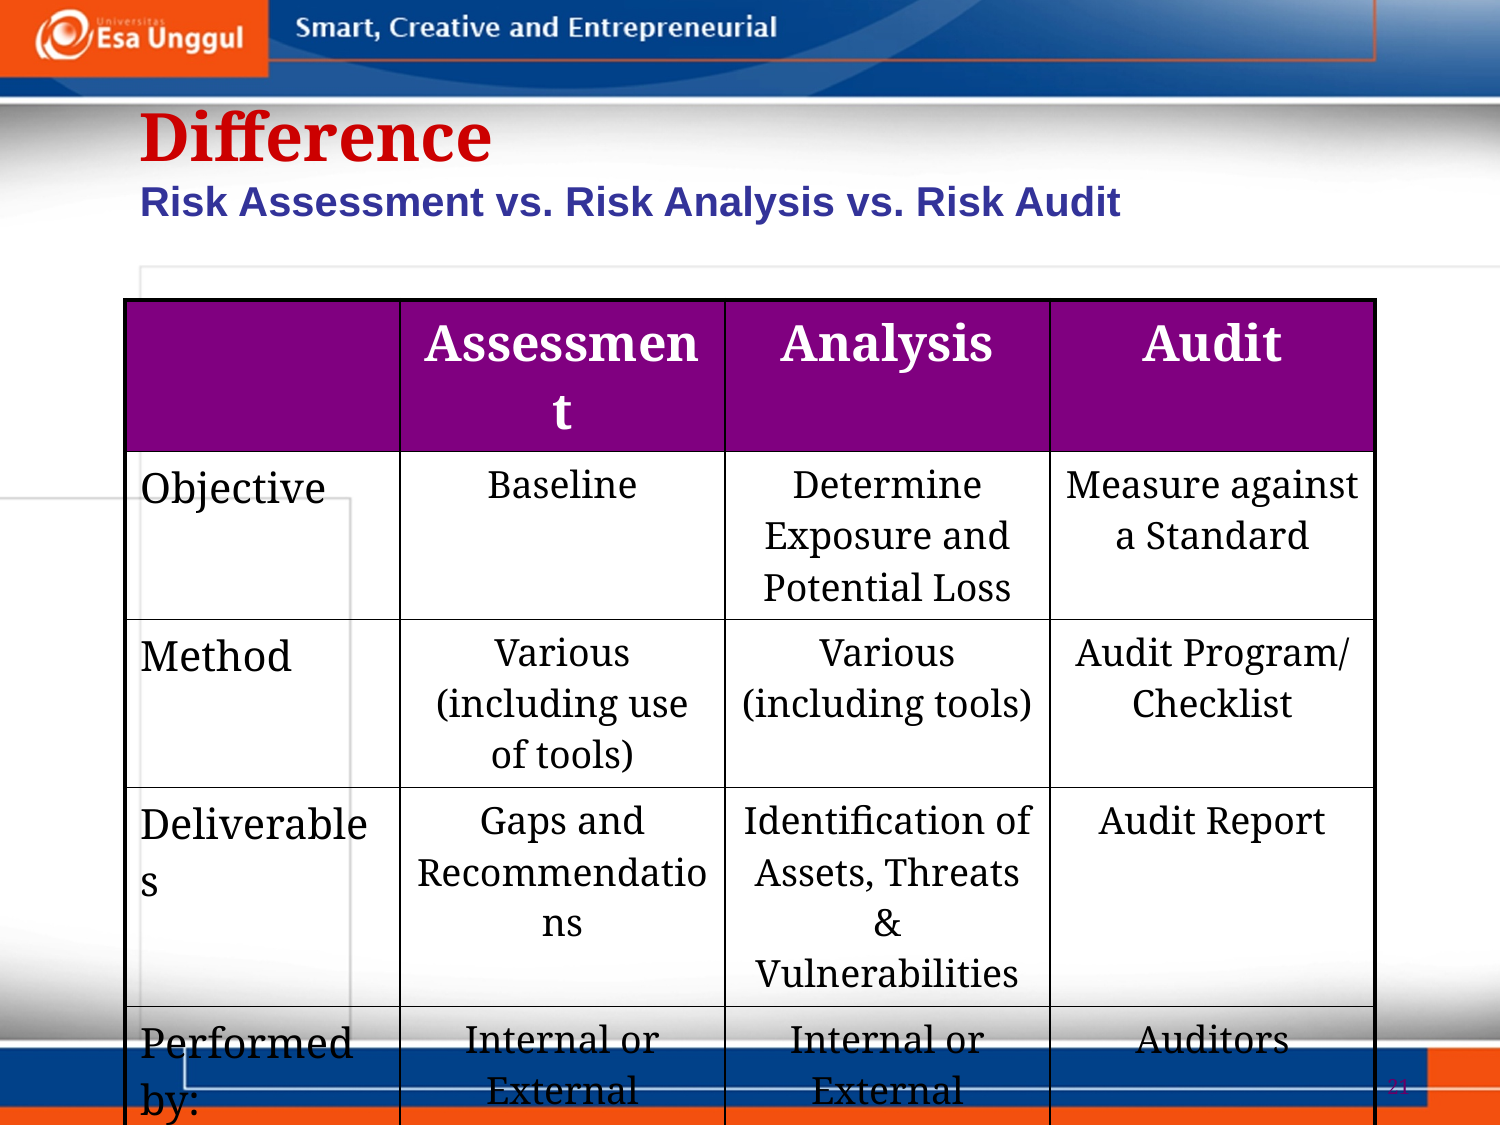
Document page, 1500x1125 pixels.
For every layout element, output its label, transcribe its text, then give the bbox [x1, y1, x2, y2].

text_box Difference Risk Assessment vs. Risk Analysis vs. Risk Audit [124, 87, 1400, 275]
slide_number 21 [1377, 1042, 1425, 1103]
table_cell Deliverables [127, 788, 399, 1006]
table_cell Various (including use of tools) [401, 620, 724, 787]
table_cell Internal or External [401, 1007, 724, 1125]
table_cell Audit Program/ Checklist [1051, 620, 1373, 787]
table_cell Performed by: [127, 1007, 399, 1125]
table_cell Determine Exposure and Potential Loss [726, 452, 1049, 619]
table_cell Gaps and Recommendations [401, 788, 724, 1006]
table_cell Objective [127, 452, 399, 619]
table_header [127, 302, 399, 451]
table_cell Method [127, 620, 399, 787]
picture [0, 0, 1500, 1125]
table_cell Audit Report [1051, 788, 1373, 1006]
table_cell Identification of Assets, Threats & Vulnerabilities [726, 788, 1049, 1006]
table_cell Internal or External [726, 1007, 1049, 1125]
table_header Analysis [726, 302, 1049, 451]
table_header Assessment [401, 302, 724, 451]
table_cell Auditors [1051, 1007, 1373, 1125]
table_cell Various (including tools) [726, 620, 1049, 787]
table_cell Baseline [401, 452, 724, 619]
table_header Audit [1051, 302, 1373, 451]
table_cell Measure against a Standard [1051, 452, 1373, 619]
